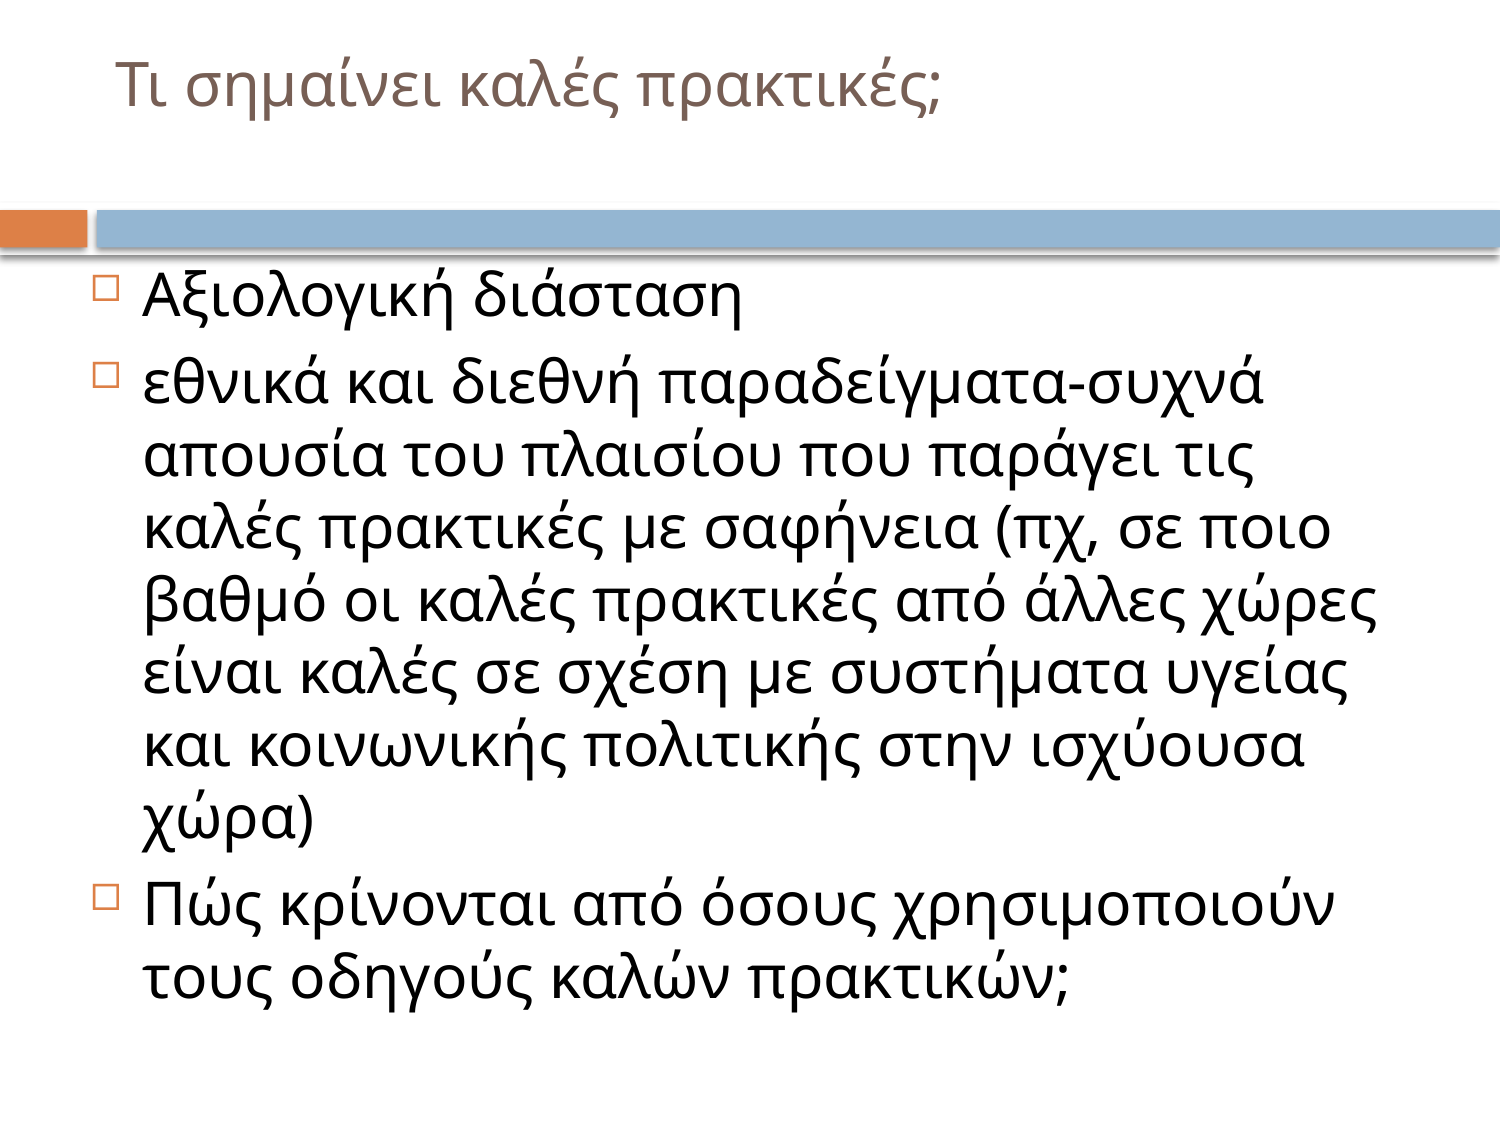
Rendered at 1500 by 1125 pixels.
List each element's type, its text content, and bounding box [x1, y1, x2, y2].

title Τι σημαίνει καλές πρακτικές; [100, 37, 1438, 200]
list Αξιολογική διάσταση εθνικά και διεθνή παραδείγματα-συχνά απουσία του πλαισίου που παράγει τις καλές πρακτικές με σαφήνεια (πχ, σε ποιο βαθμό οι καλές πρακτικές από άλλες χώρες είναι καλές σε σχέση με συστήματα υγείας και κοινωνικής πολιτικής στην ισχύουσα χώρα) Πώς κρίνονται από όσους χρησιμοποιούν τους οδηγούς καλών πρακτικών; [75, 184, 1425, 1005]
